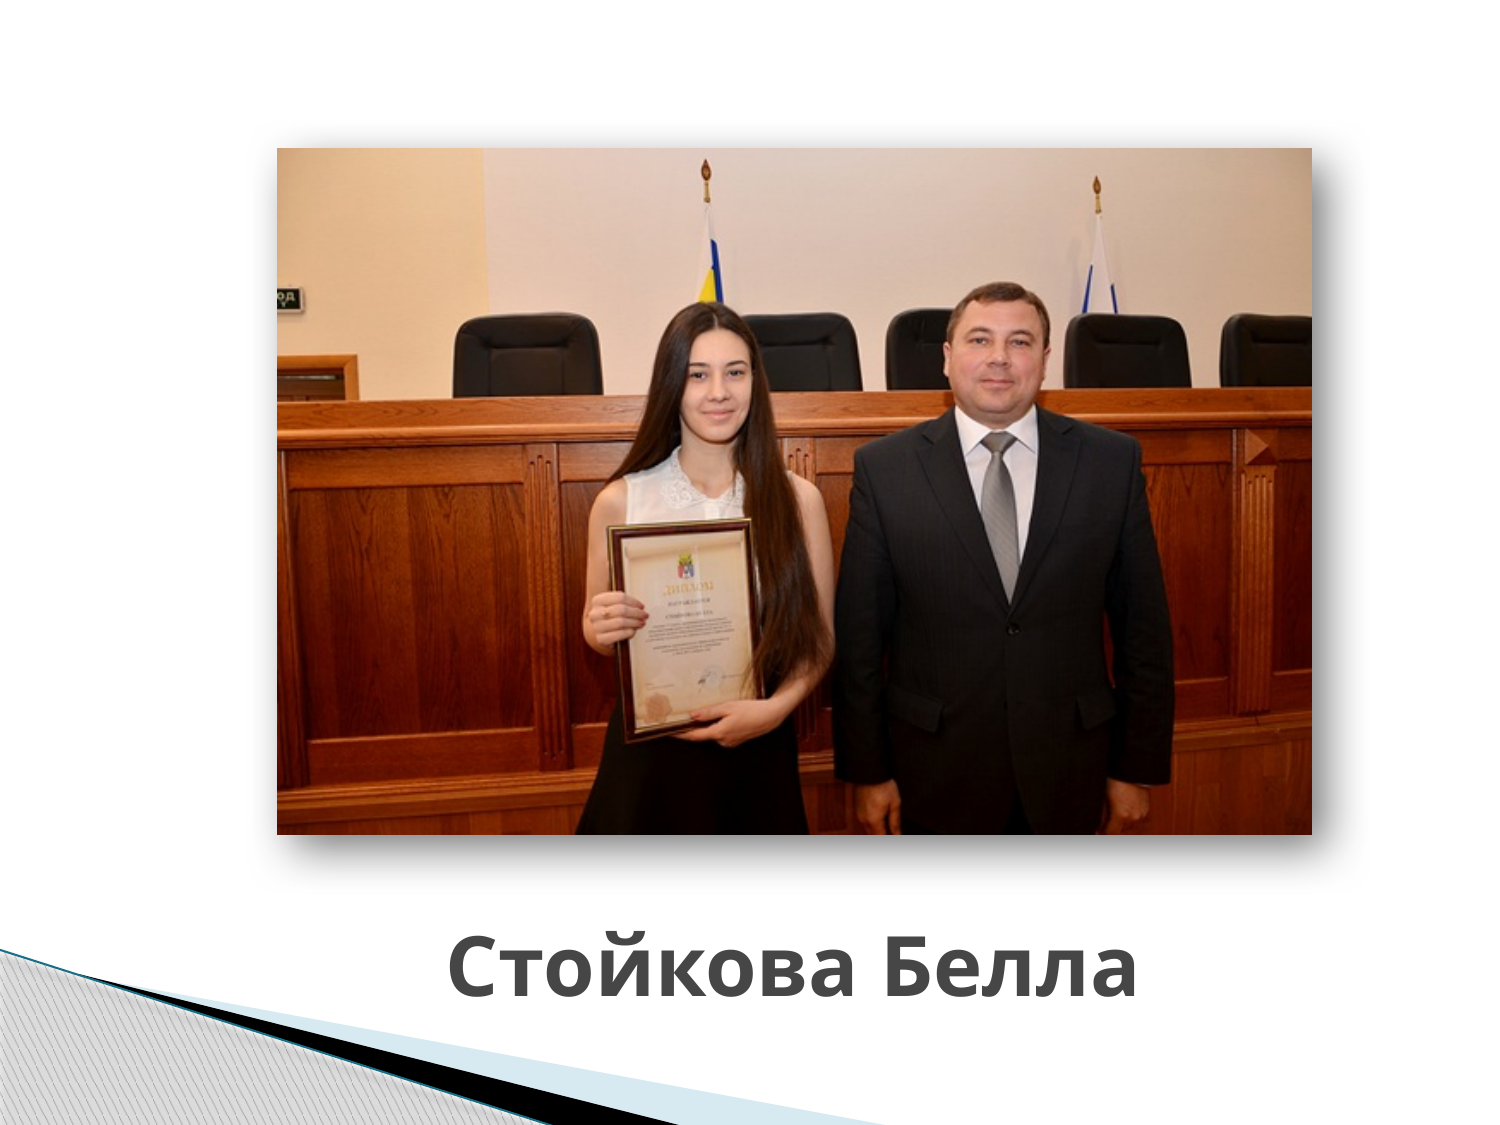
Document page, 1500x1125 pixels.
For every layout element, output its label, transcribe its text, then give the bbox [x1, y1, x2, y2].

title Стойкова Белла [431, 882, 1166, 1058]
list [277, 148, 1313, 835]
